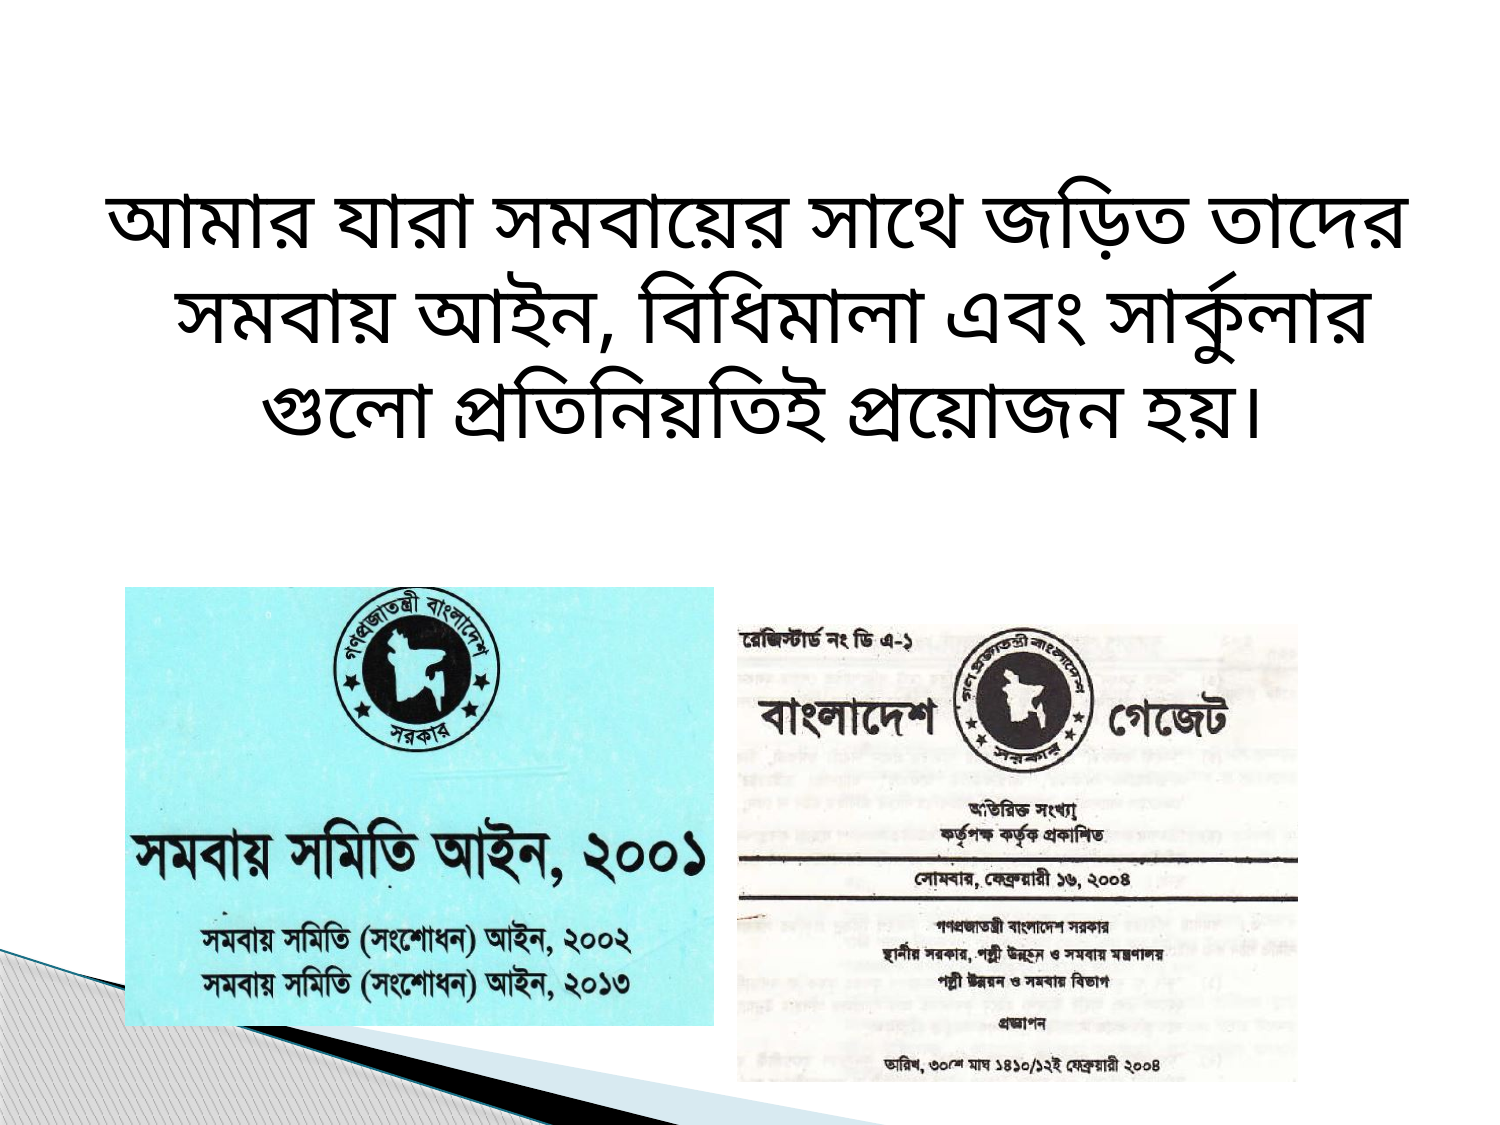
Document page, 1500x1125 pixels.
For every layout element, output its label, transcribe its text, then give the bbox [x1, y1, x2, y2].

picture [124, 587, 714, 1026]
list আমার যারা সমবায়ের সাথে জড়িত তাদের সমবায় আইন, বিধিমালা এবং সার্কুলার গুলো প্রতিনিয়তিই প্রয়োজন হয়। [75, 162, 1425, 550]
picture [737, 624, 1298, 1082]
